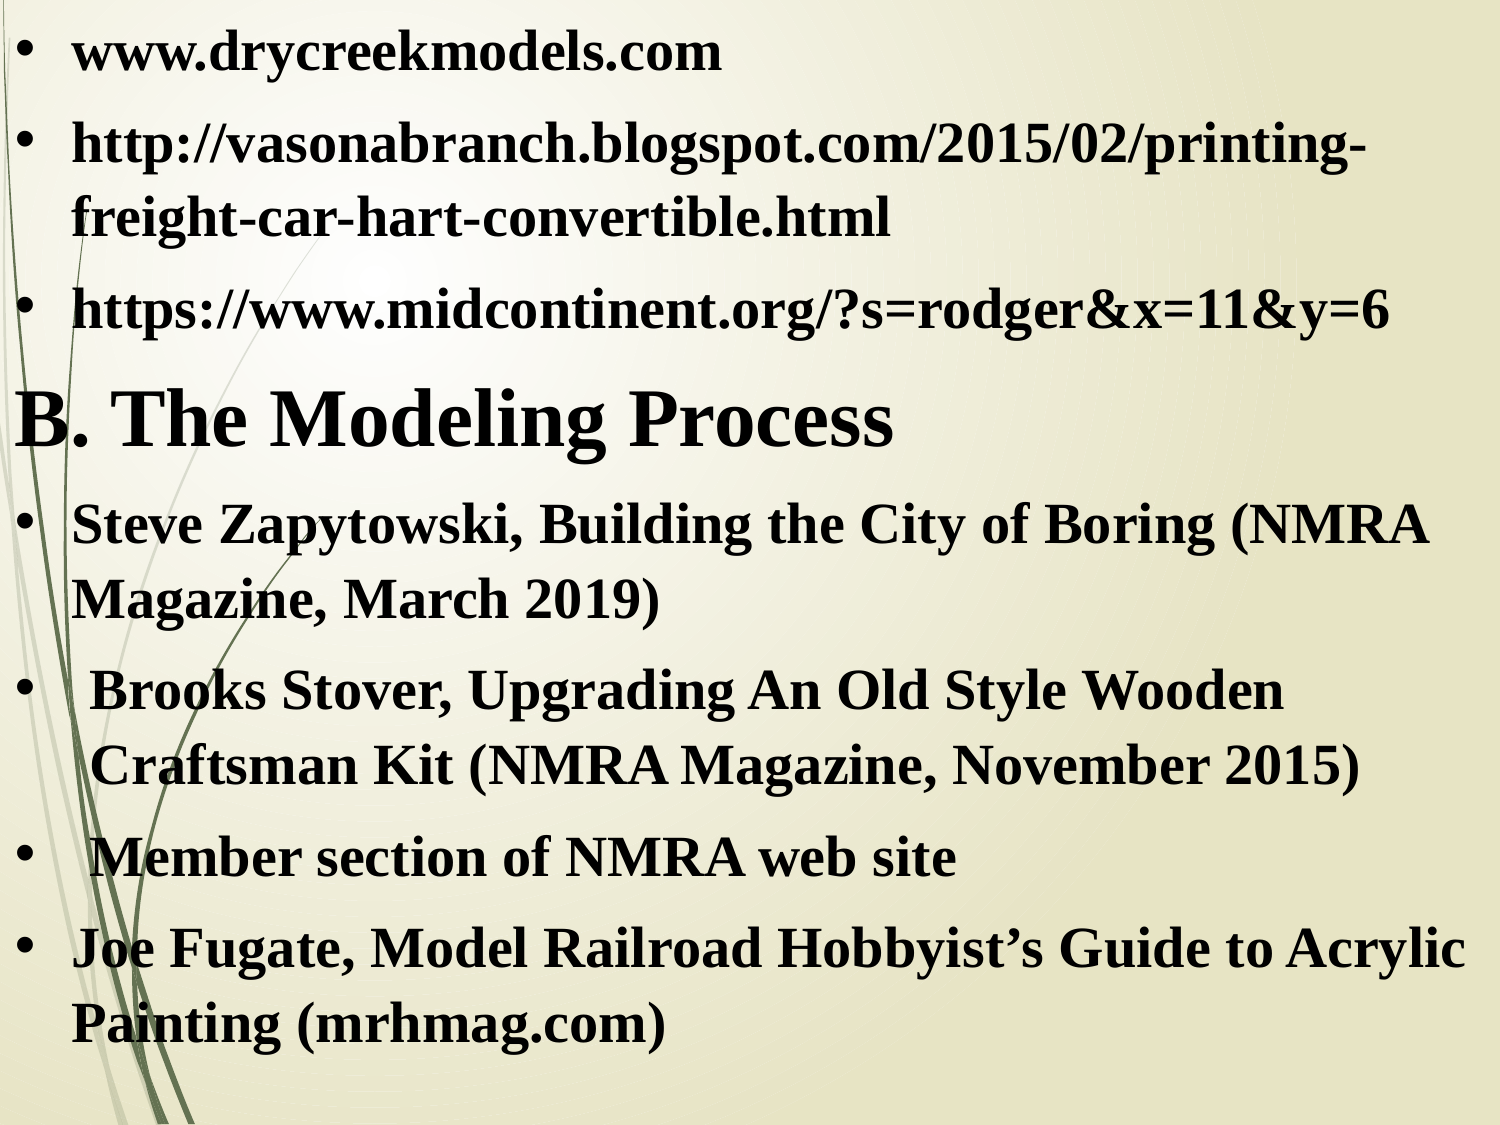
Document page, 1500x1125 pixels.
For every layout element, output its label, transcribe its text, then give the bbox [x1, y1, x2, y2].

text_box www.drycreekmodels.com http://vasonabranch.blogspot.com/2015/02/printing-freight-car-hart-convertible.html https://www.midcontinent.org/?s=rodger&x=11&y=6 B. The Modeling Process Steve Zapytowski, Building the City of Boring (NMRA Magazine, March 2019) Brooks Stover, Upgrading An Old Style Wooden Craftsman Kit (NMRA Magazine, November 2015) Member section of NMRA web site Joe Fugate, Model Railroad Hobbyist’s Guide to Acrylic Painting (mrhmag.com) [0, 0, 1500, 1125]
